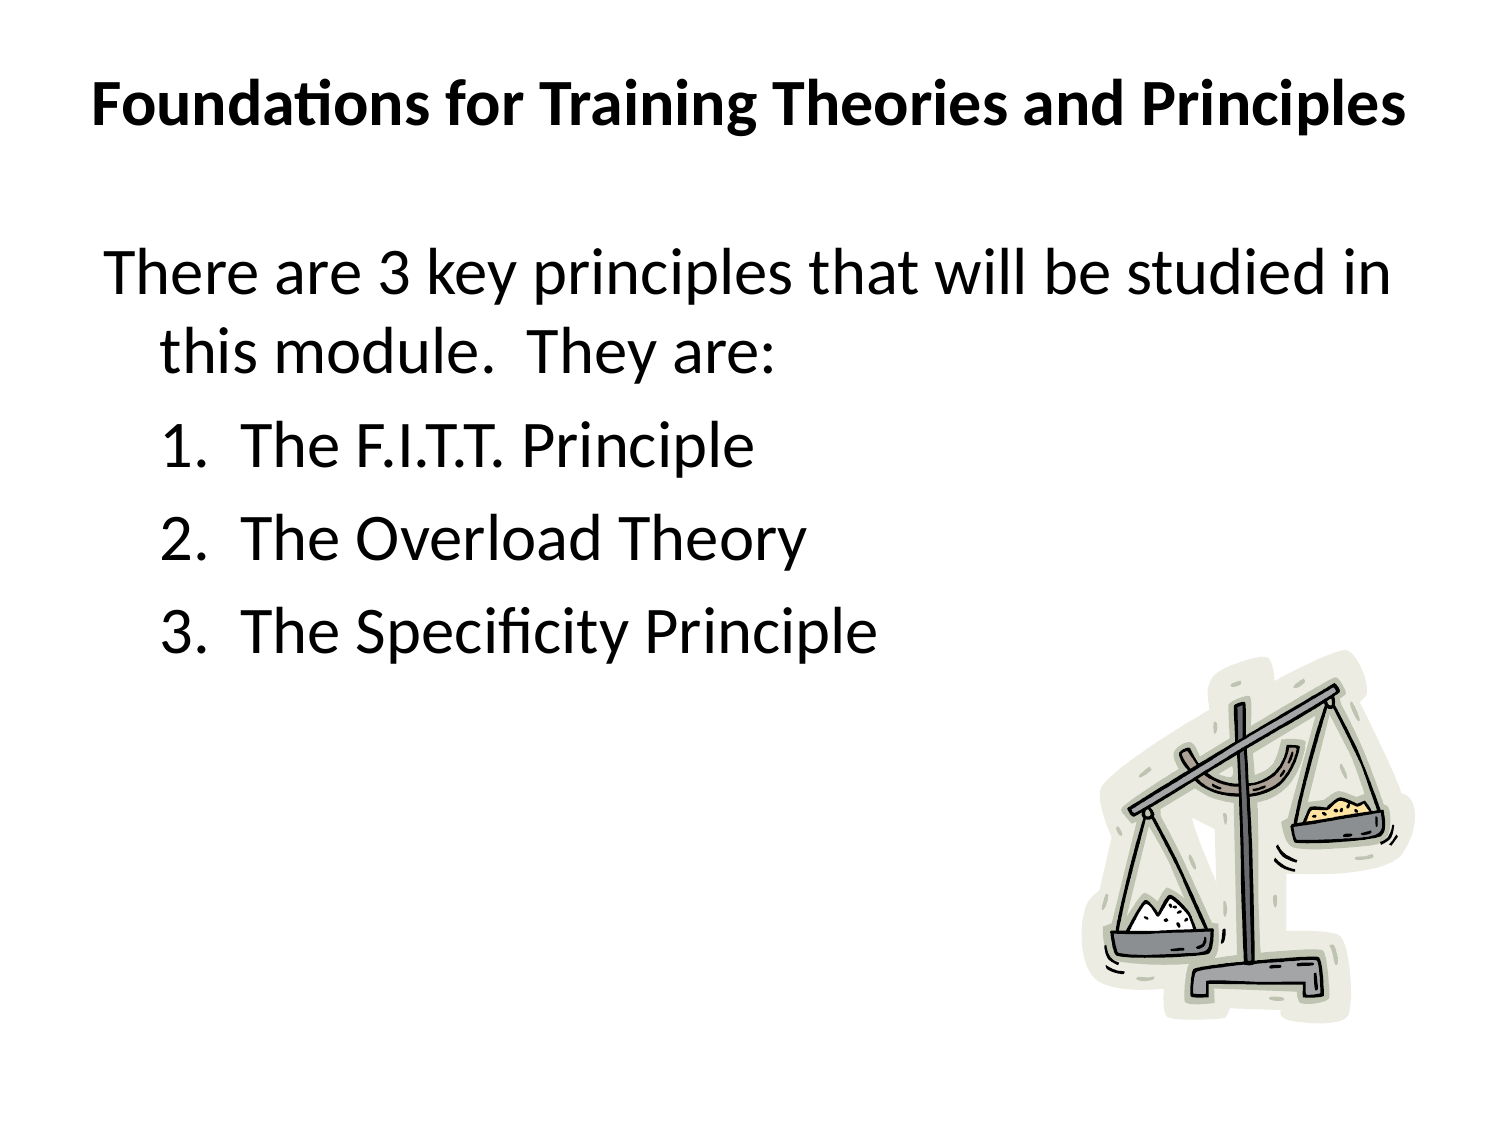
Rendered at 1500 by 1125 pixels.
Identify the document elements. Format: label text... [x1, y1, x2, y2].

title Foundations for Training Theories and Principles [75, 45, 1425, 233]
picture [1080, 644, 1421, 1029]
list There are 3 key principles that will be studied in this module. They are: 1. The F.I.T.T. Principle 2. The Overload Theory 3. The Specificity Principle [88, 219, 1439, 963]
